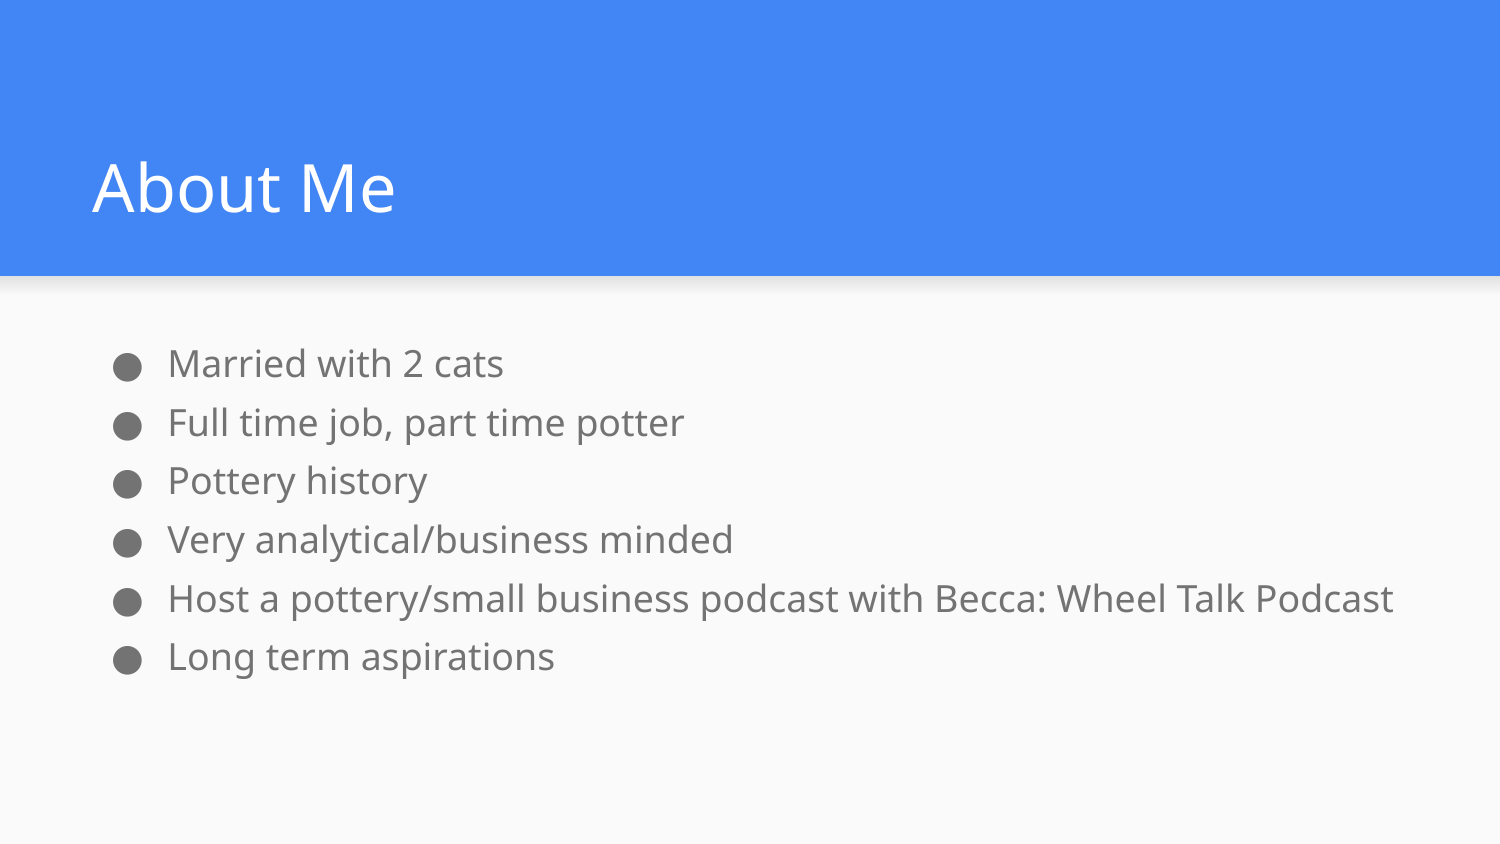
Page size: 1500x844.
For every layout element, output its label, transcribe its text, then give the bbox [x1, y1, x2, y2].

title About Me [77, 121, 1427, 248]
list Married with 2 cats Full time job, part time potter Pottery history Very analytical/business minded Host a pottery/small business podcast with Becca: Wheel Talk Podcast Long term aspirations [77, 314, 1427, 760]
